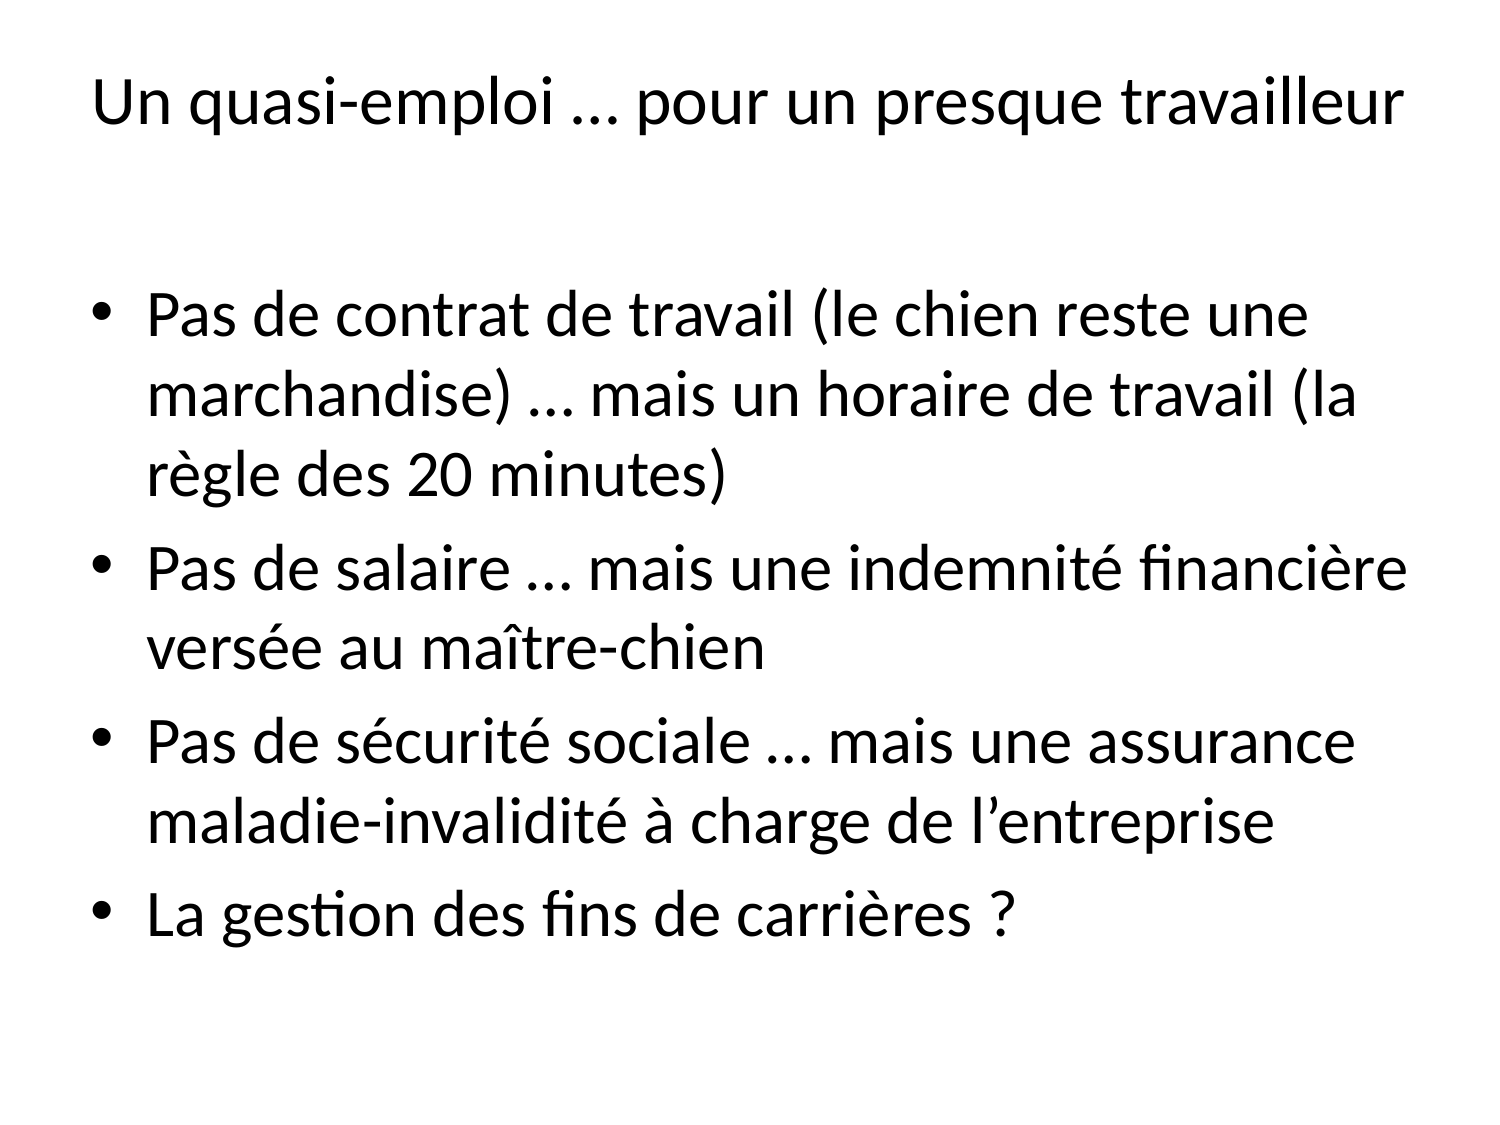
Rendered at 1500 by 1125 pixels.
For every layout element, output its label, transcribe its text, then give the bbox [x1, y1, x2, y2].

list Pas de contrat de travail (le chien reste une marchandise) … mais un horaire de travail (la règle des 20 minutes) Pas de salaire … mais une indemnité financière versée au maître-chien Pas de sécurité sociale … mais une assurance maladie-invalidité à charge de l’entreprise La gestion des fins de carrières ? [75, 262, 1425, 1005]
title Un quasi-emploi … pour un presque travailleur [75, 45, 1425, 233]
